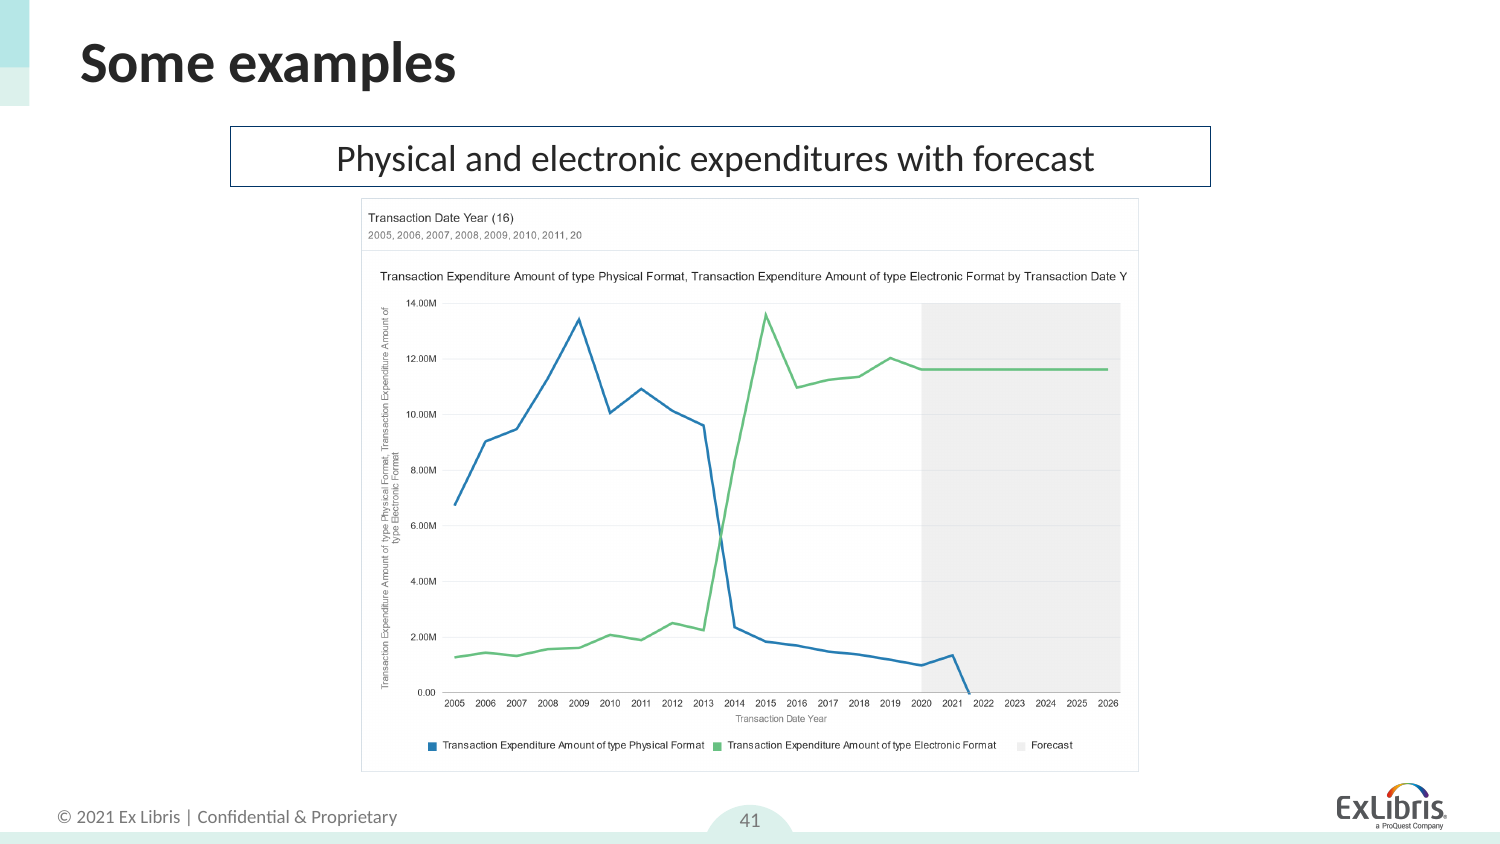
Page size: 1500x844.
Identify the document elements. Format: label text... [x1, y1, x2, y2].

slide_number 41 [705, 789, 795, 844]
picture [1337, 783, 1447, 830]
text_box Physical and electronic expenditures with forecast [230, 126, 1211, 187]
title Some examples [64, 11, 1447, 107]
picture [360, 198, 1139, 773]
